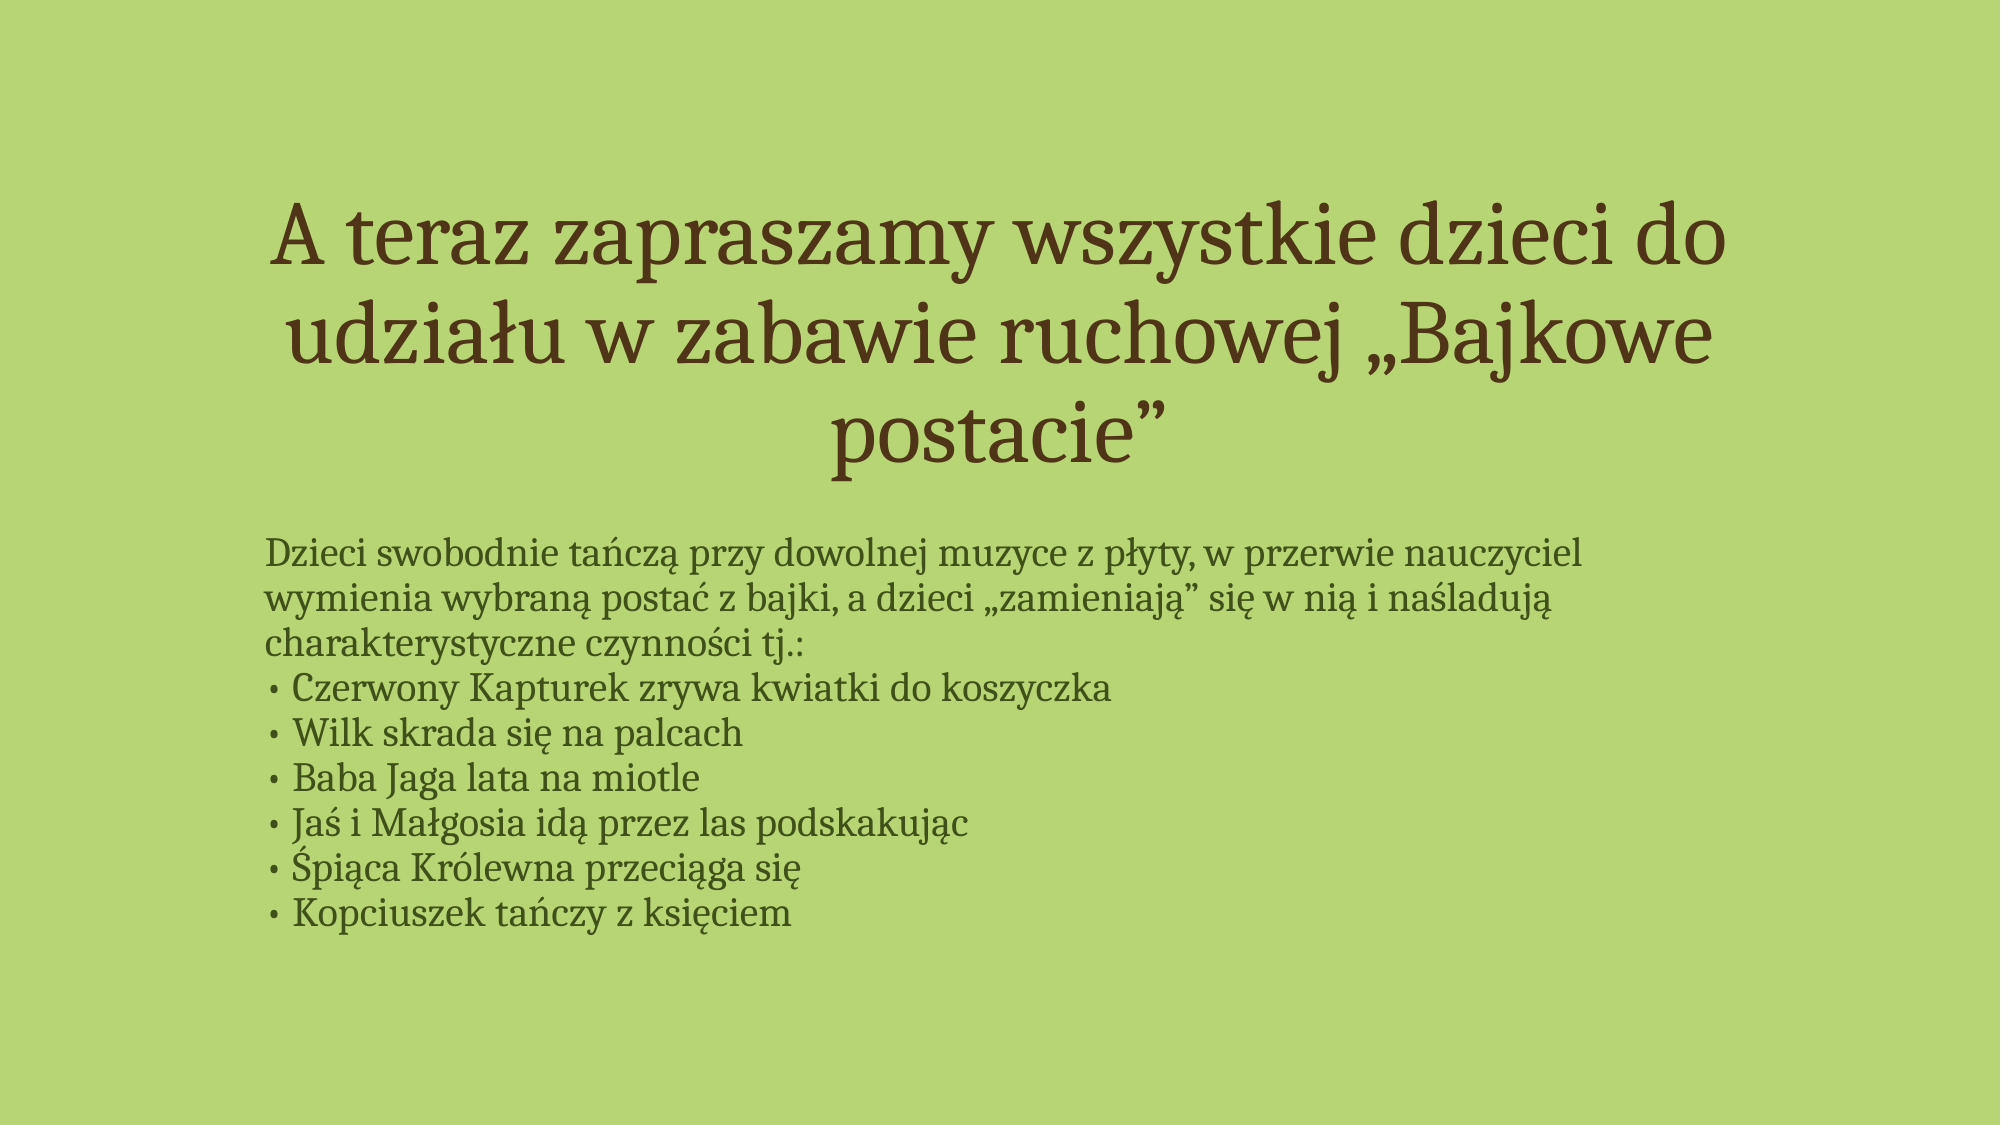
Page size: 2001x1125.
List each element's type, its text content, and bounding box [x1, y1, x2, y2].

subtitle Dzieci swobodnie tańczą przy dowolnej muzyce z płyty, w przerwie nauczyciel wymienia wybraną postać z bajki, a dzieci „zamieniają” się w nią i naśladują charakterystyczne czynności tj.: • Czerwony Kapturek zrywa kwiatki do koszyczka • Wilk skrada się na palcach • Baba Jaga lata na miotle • Jaś i Małgosia idą przez las podskakując • Śpiąca Królewna przeciąga się • Kopciuszek tańczy z księciem [249, 523, 1750, 955]
title A teraz zapraszamy wszystkie dzieci do udziału w zabawie ruchowej „Bajkowe postacie” [249, 62, 1750, 491]
